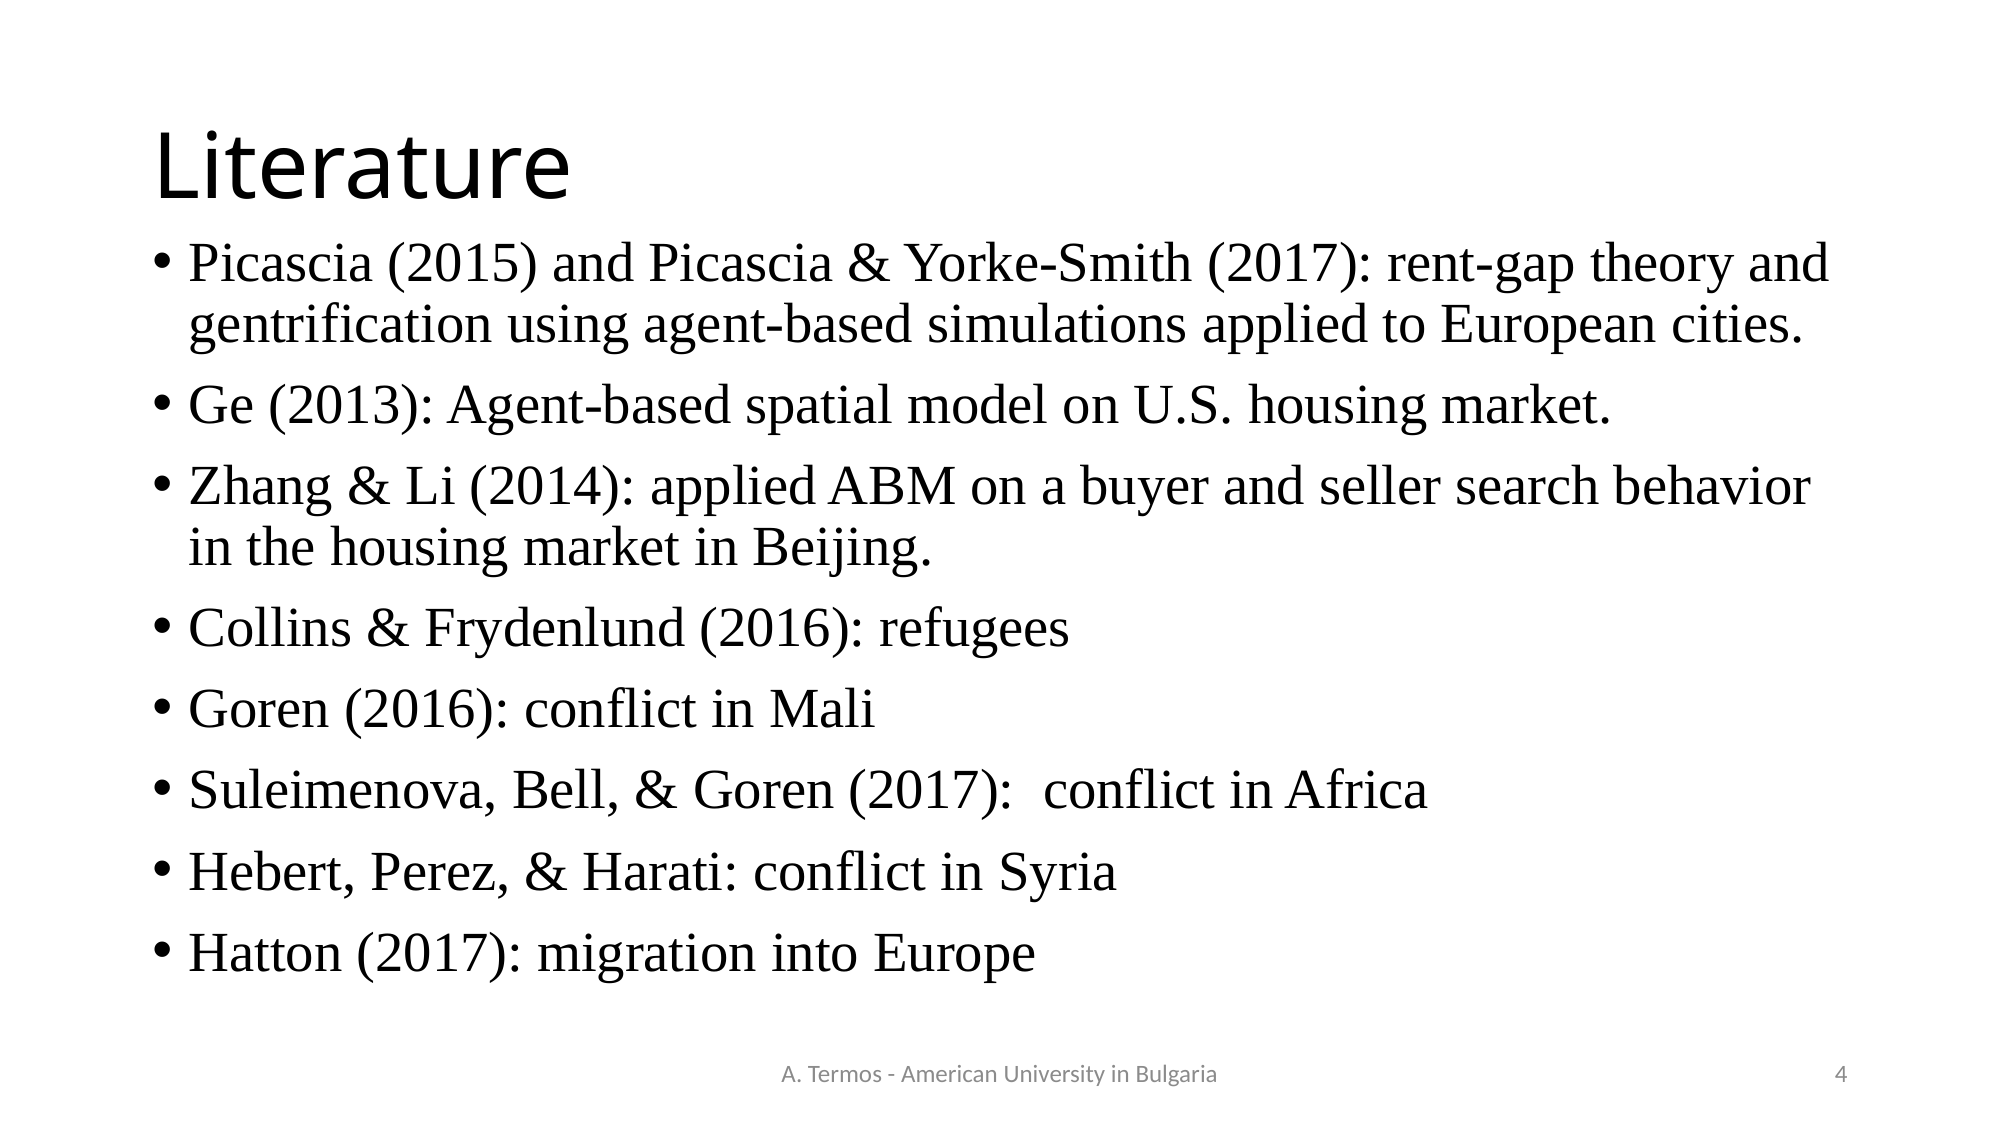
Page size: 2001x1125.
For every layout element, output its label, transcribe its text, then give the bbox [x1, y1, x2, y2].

list Picascia (2015) and Picascia & Yorke-Smith (2017): rent-gap theory and gentrification using agent-based simulations applied to European cities. Ge (2013): Agent-based spatial model on U.S. housing market. Zhang & Li (2014): applied ABM on a buyer and seller search behavior in the housing market in Beijing. Collins & Frydenlund (2016): refugees Goren (2016): conflict in Mali Suleimenova, Bell, & Goren (2017): conflict in Africa Hebert, Perez, & Harati: conflict in Syria Hatton (2017): migration into Europe [137, 224, 1863, 1043]
title Literature [137, 59, 1863, 224]
footer A. Termos - American University in Bulgaria [662, 1042, 1338, 1103]
slide_number 4 [1412, 1042, 1863, 1103]
